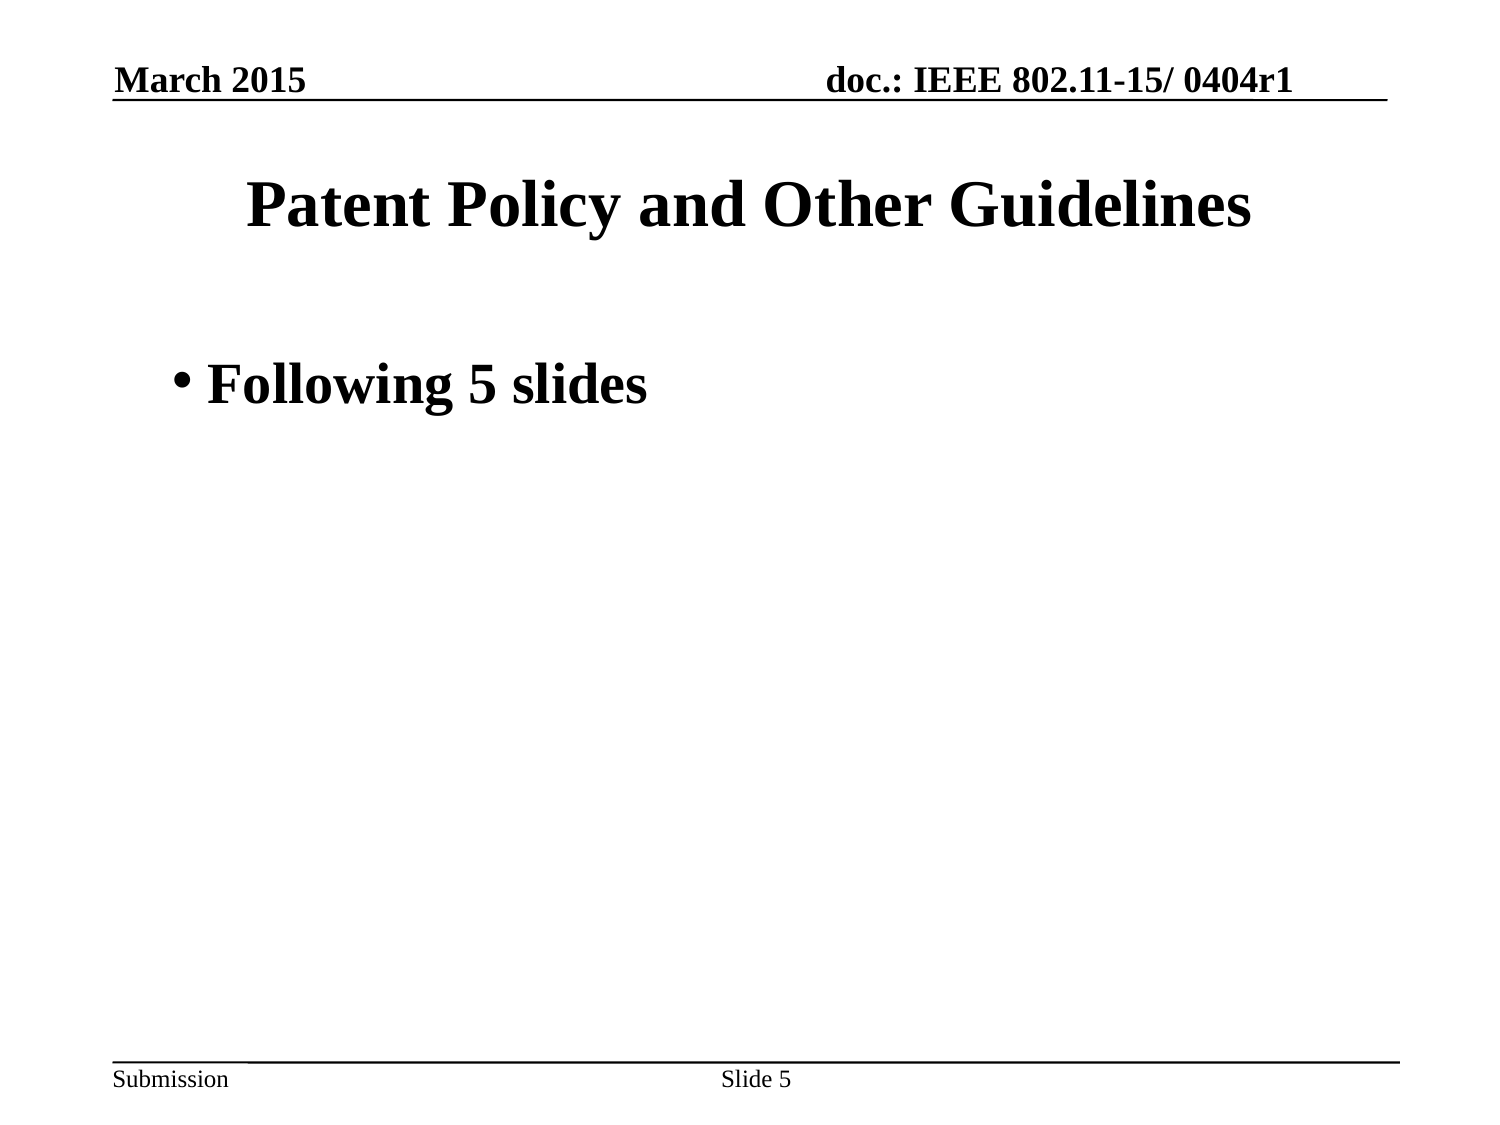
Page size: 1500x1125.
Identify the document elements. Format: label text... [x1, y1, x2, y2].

text_box Following 5 slides [157, 337, 664, 423]
slide_number Slide 5 [712, 1061, 800, 1093]
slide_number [114, 54, 309, 101]
title Patent Policy and Other Guidelines [112, 112, 1388, 288]
